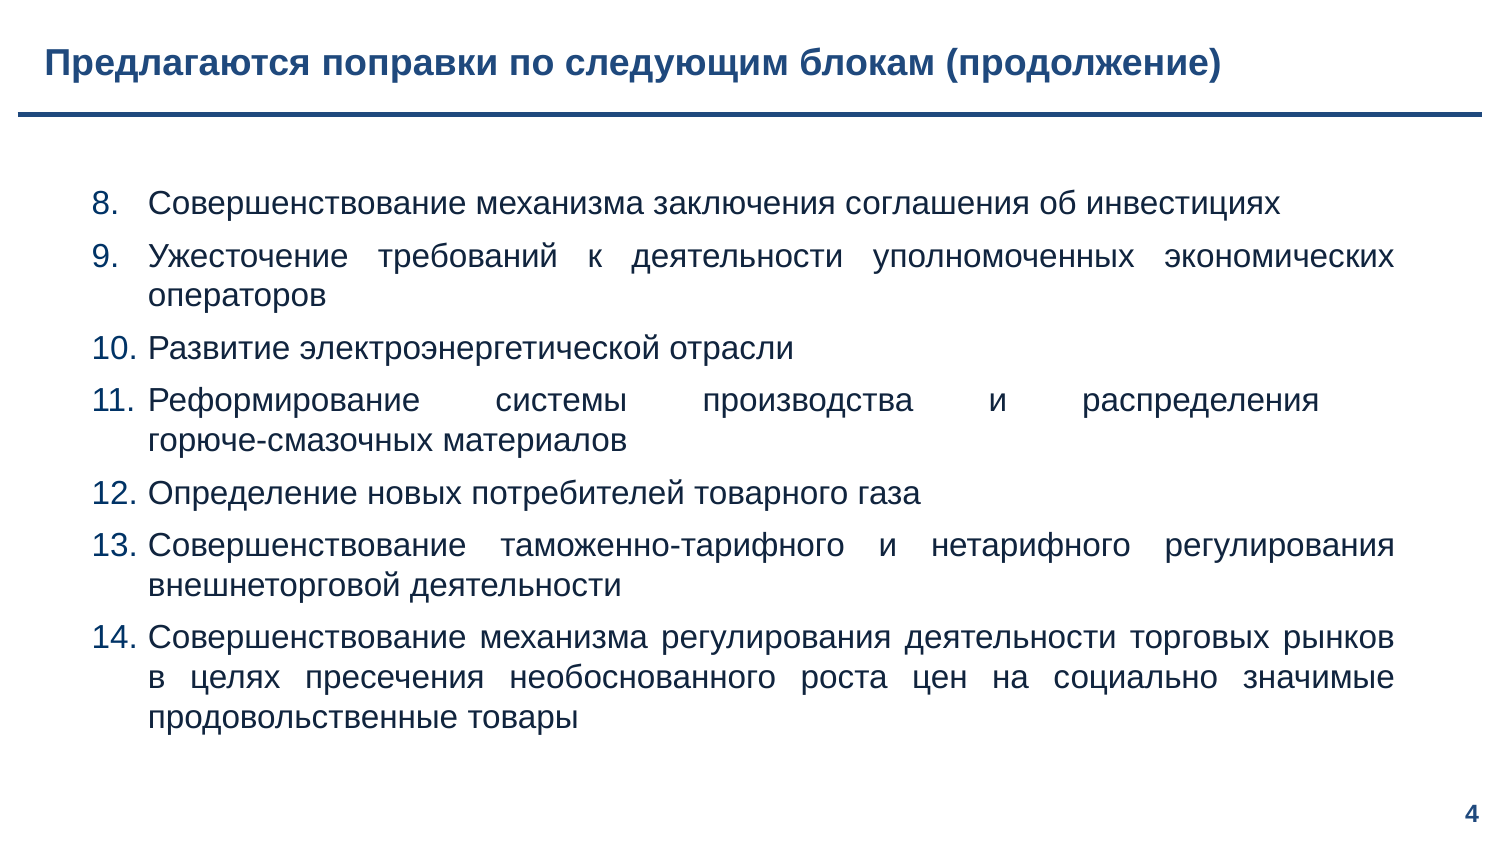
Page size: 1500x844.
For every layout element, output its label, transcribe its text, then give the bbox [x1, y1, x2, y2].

list Совершенствование механизма заключения соглашения об инвестициях Ужесточение требований к деятельности уполномоченных экономических операторов Развитие электроэнергетической отрасли Реформирование системы производства и распределения горюче-смазочных материалов Определение новых потребителей товарного газа Совершенствование таможенно-тарифного и нетарифного регулирования внешнеторговой деятельности Совершенствование механизма регулирования деятельности торговых рынков в целях пресечения необоснованного роста цен на социально значимые продовольственные товары [76, 173, 1412, 761]
title Предлагаются поправки по следующим блокам (продолжение) [29, 20, 1471, 102]
slide_number 4 [1144, 790, 1495, 836]
